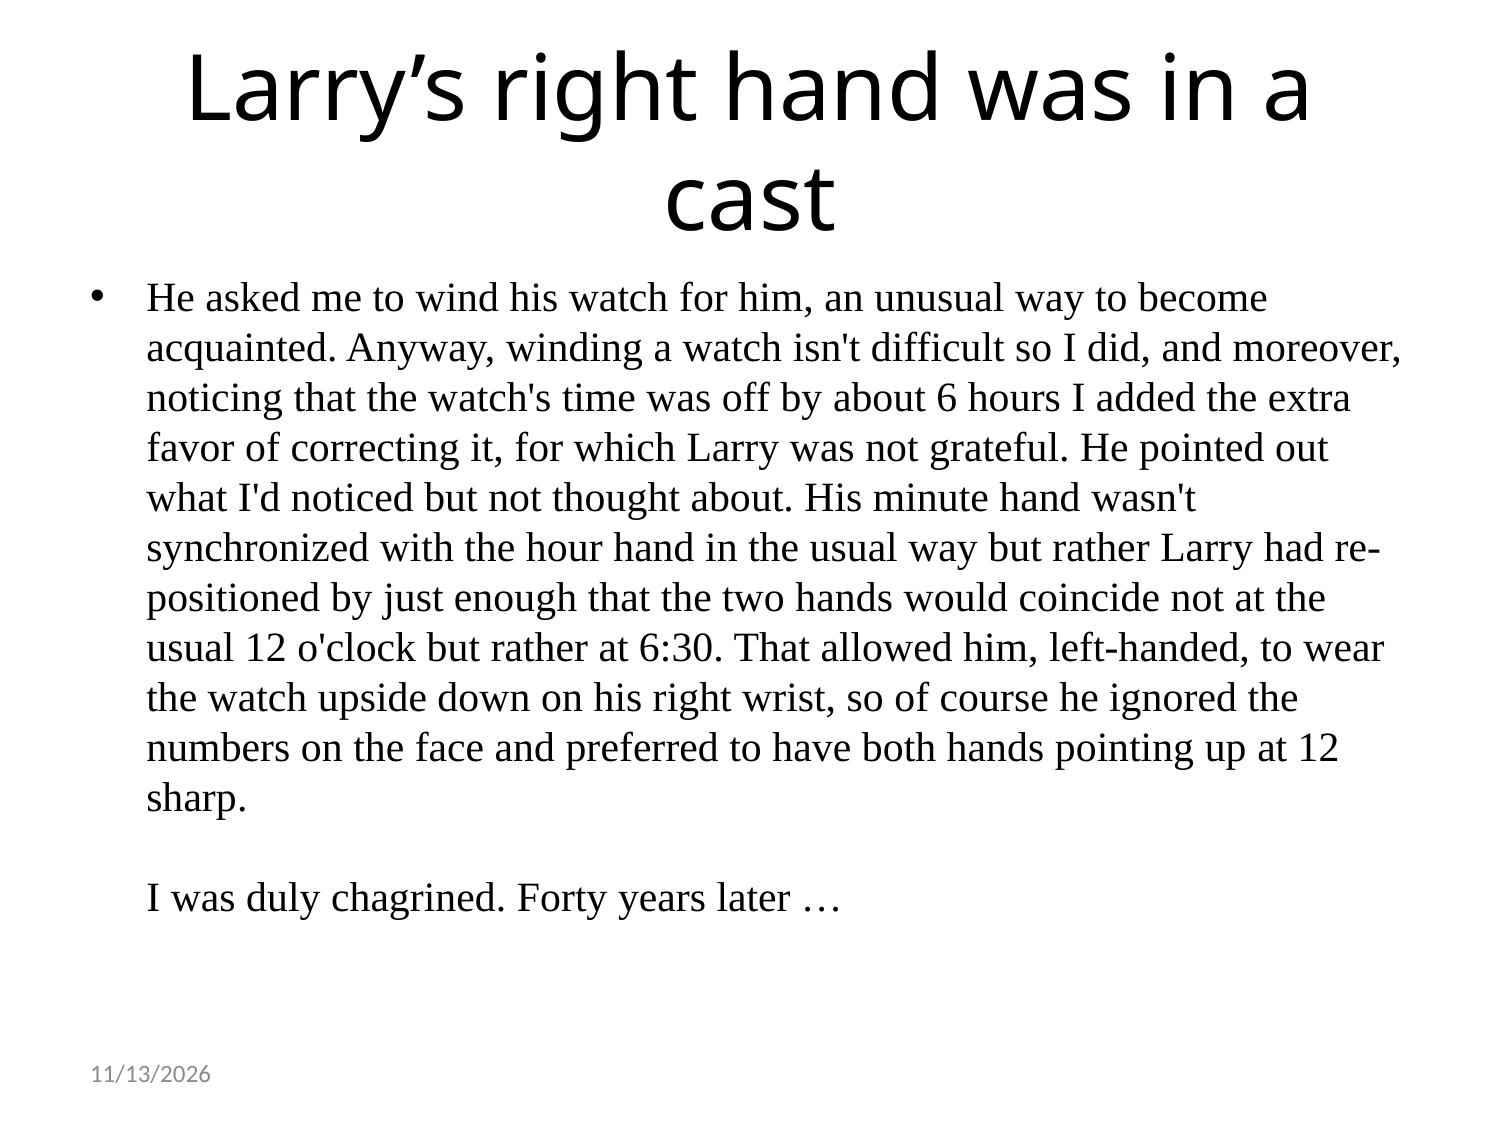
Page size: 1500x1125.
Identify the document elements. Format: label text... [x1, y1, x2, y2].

title Larry’s right hand was in a cast [74, 44, 1426, 233]
list He asked me to wind his watch for him, an unusual way to become acquainted. Anyway, winding a watch isn't difficult so I did, and moreover, noticing that the watch's time was off by about 6 hours I added the extra favor of correcting it, for which Larry was not grateful. He pointed out what I'd noticed but not thought about. His minute hand wasn't synchronized with the hour hand in the usual way but rather Larry had re-positioned by just enough that the two hands would coincide not at the usual 12 o'clock but rather at 6:30. That allowed him, left-handed, to wear the watch upside down on his right wrist, so of course he ignored the numbers on the face and preferred to have both hands pointing up at 12 sharp. I was duly chagrined. Forty years later … [74, 262, 1426, 1006]
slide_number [75, 1042, 425, 1103]
